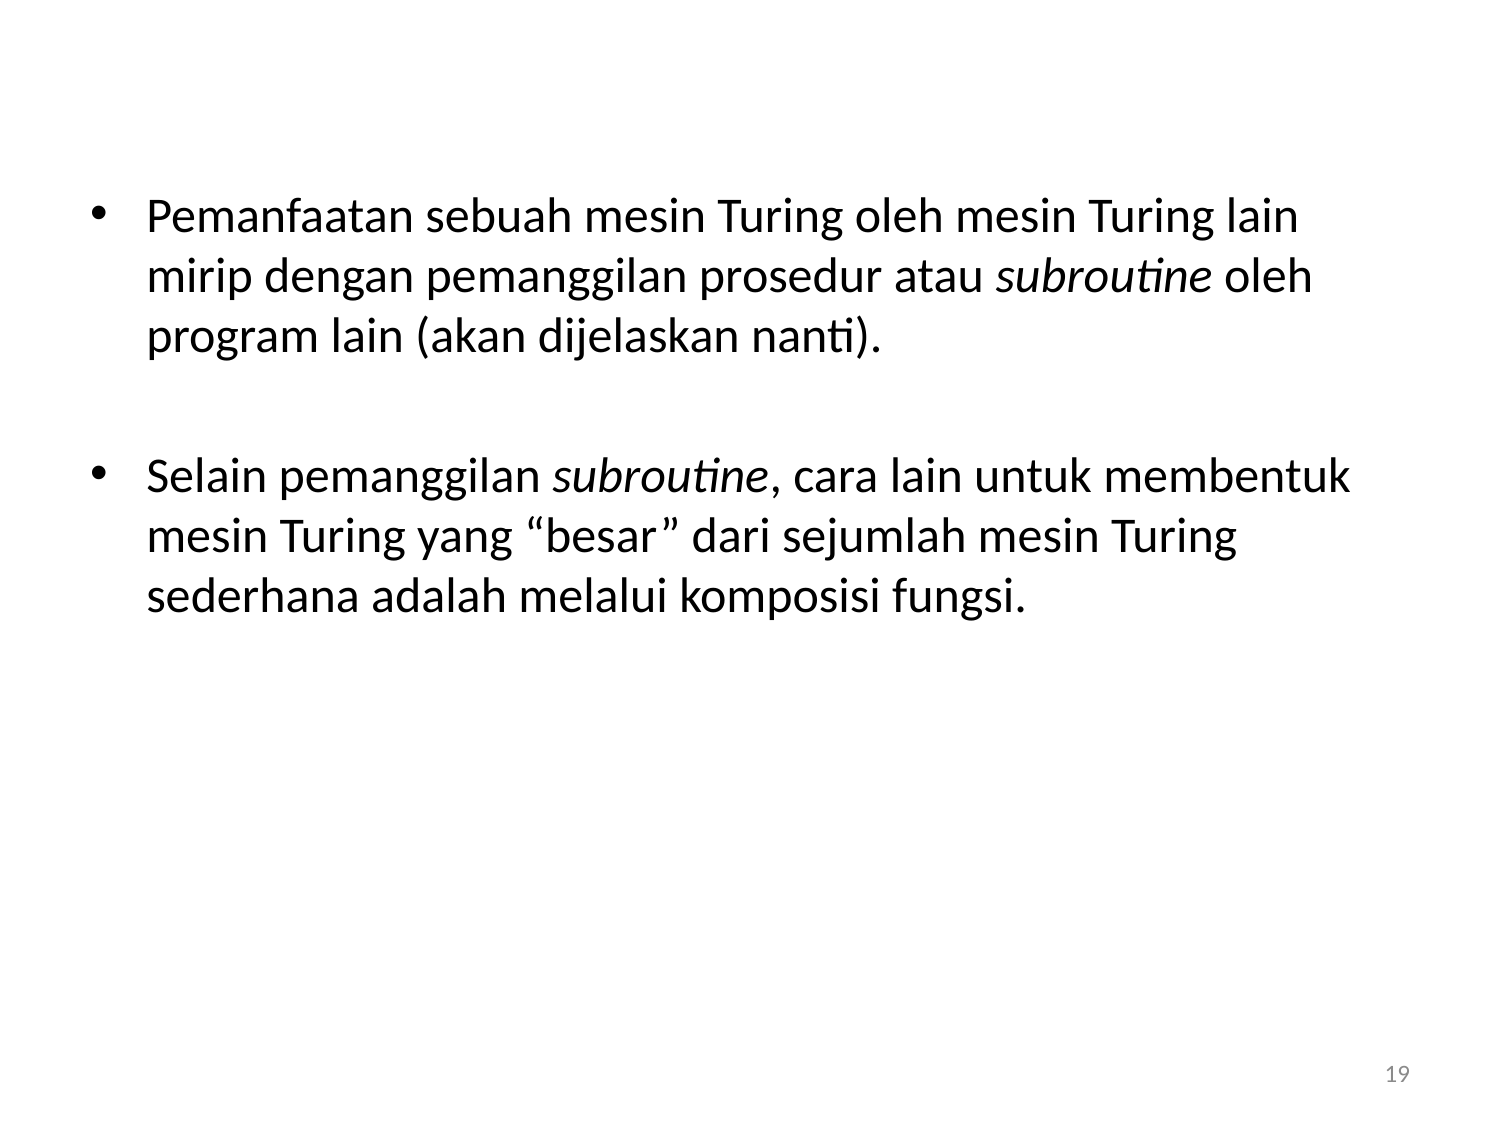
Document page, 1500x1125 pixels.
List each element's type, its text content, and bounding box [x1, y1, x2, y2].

slide_number 19 [1074, 1042, 1425, 1103]
list Pemanfaatan sebuah mesin Turing oleh mesin Turing lain mirip dengan pemanggilan prosedur atau subroutine oleh program lain (akan dijelaskan nanti). Selain pemanggilan subroutine, cara lain untuk membentuk mesin Turing yang “besar” dari sejumlah mesin Turing sederhana adalah melalui komposisi fungsi. [75, 174, 1425, 1005]
